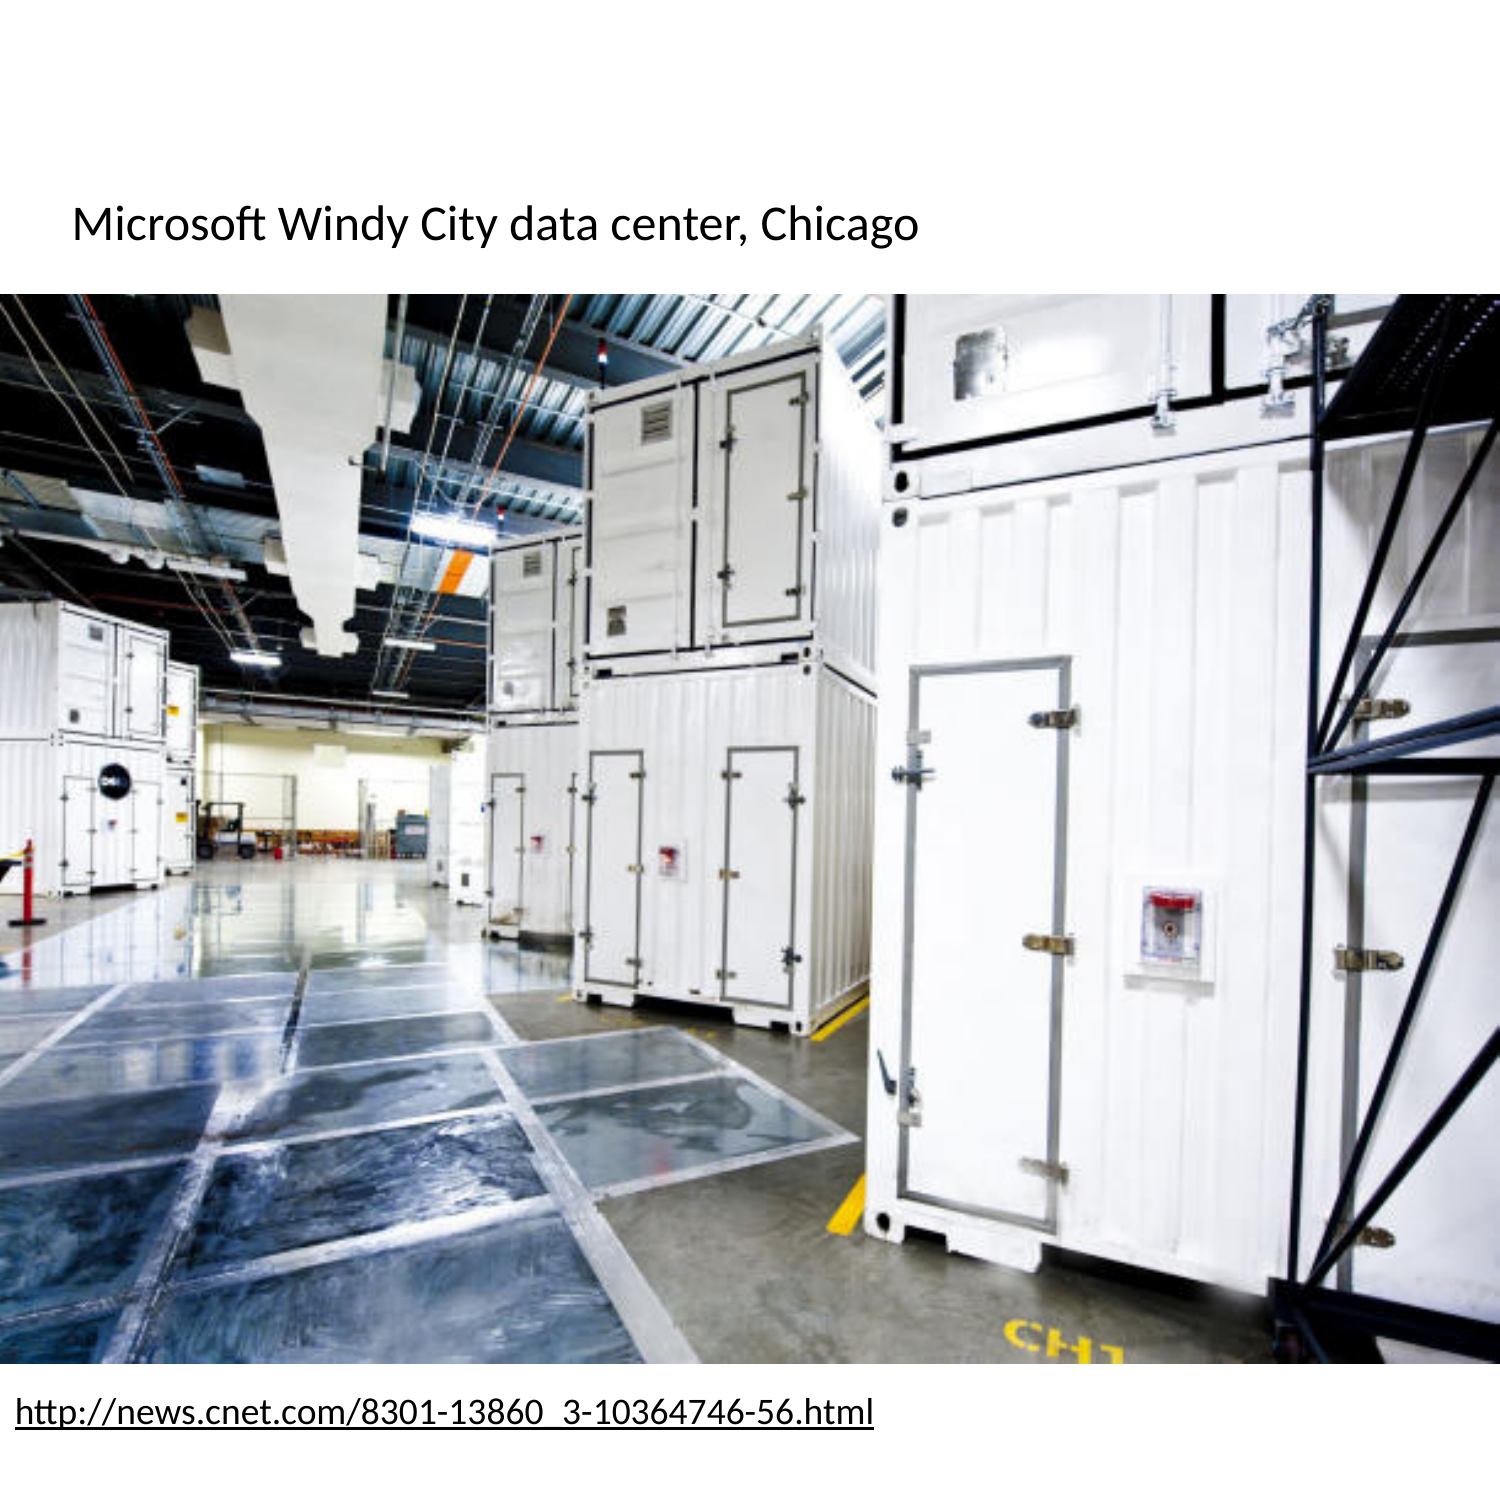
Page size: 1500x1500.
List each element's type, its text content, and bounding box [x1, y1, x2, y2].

picture [0, 293, 1500, 1364]
text_box http://news.cnet.com/8301-13860_3-10364746-56.html [0, 1379, 1500, 1440]
text_box Microsoft Windy City data center, Chicago [56, 182, 1169, 258]
